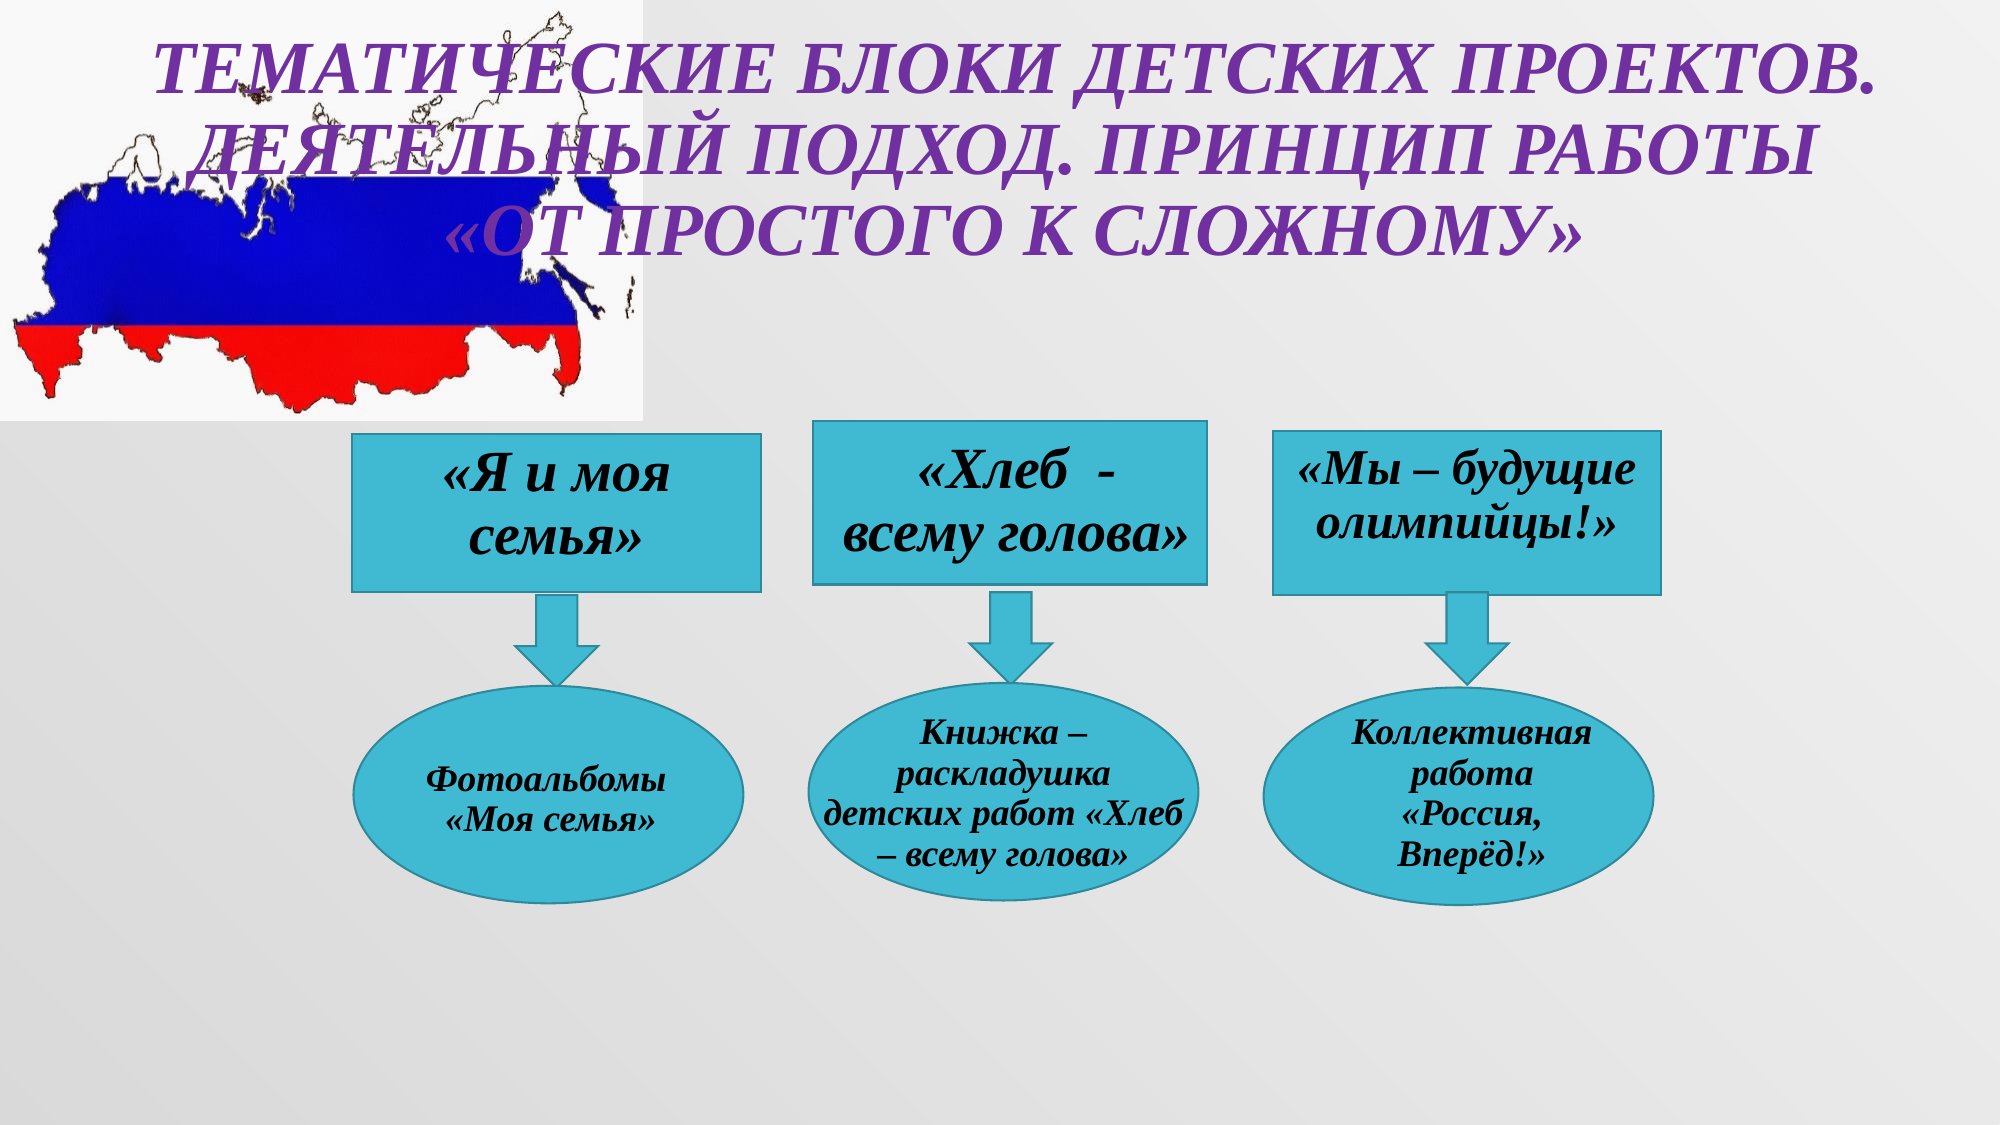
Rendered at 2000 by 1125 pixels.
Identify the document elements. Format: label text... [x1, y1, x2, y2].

text_box [892, 882, 1115, 902]
text_box «Мы – будущие олимпийцы!» [1273, 434, 1662, 557]
text_box Коллективная работа «Россия, Вперёд!» [1330, 705, 1614, 882]
text_box [967, 591, 1055, 682]
text_box [352, 684, 745, 905]
text_box [1336, 882, 1581, 907]
text_box [1349, 686, 1568, 705]
title Тематические блоки детских проектов. Деятельный подход. Принцип работы «От простого к сложному» [643, 13, 2000, 279]
text_box «Я и моя семья» [352, 434, 762, 575]
text_box [812, 420, 1208, 586]
text_box «Хлеб - всему голова» [827, 431, 1207, 572]
text_box [1262, 713, 1330, 880]
picture [0, 0, 643, 421]
text_box [1614, 729, 1655, 864]
text_box [512, 594, 601, 684]
text_box Фотоальбомы «Моя семья» [409, 751, 693, 848]
text_box Книжка – раскладушка детских работ «Хлеб – всему голова» [808, 705, 1199, 882]
text_box [883, 681, 1124, 705]
text_box [1272, 430, 1662, 596]
text_box [1423, 591, 1511, 686]
text_box [351, 433, 762, 593]
